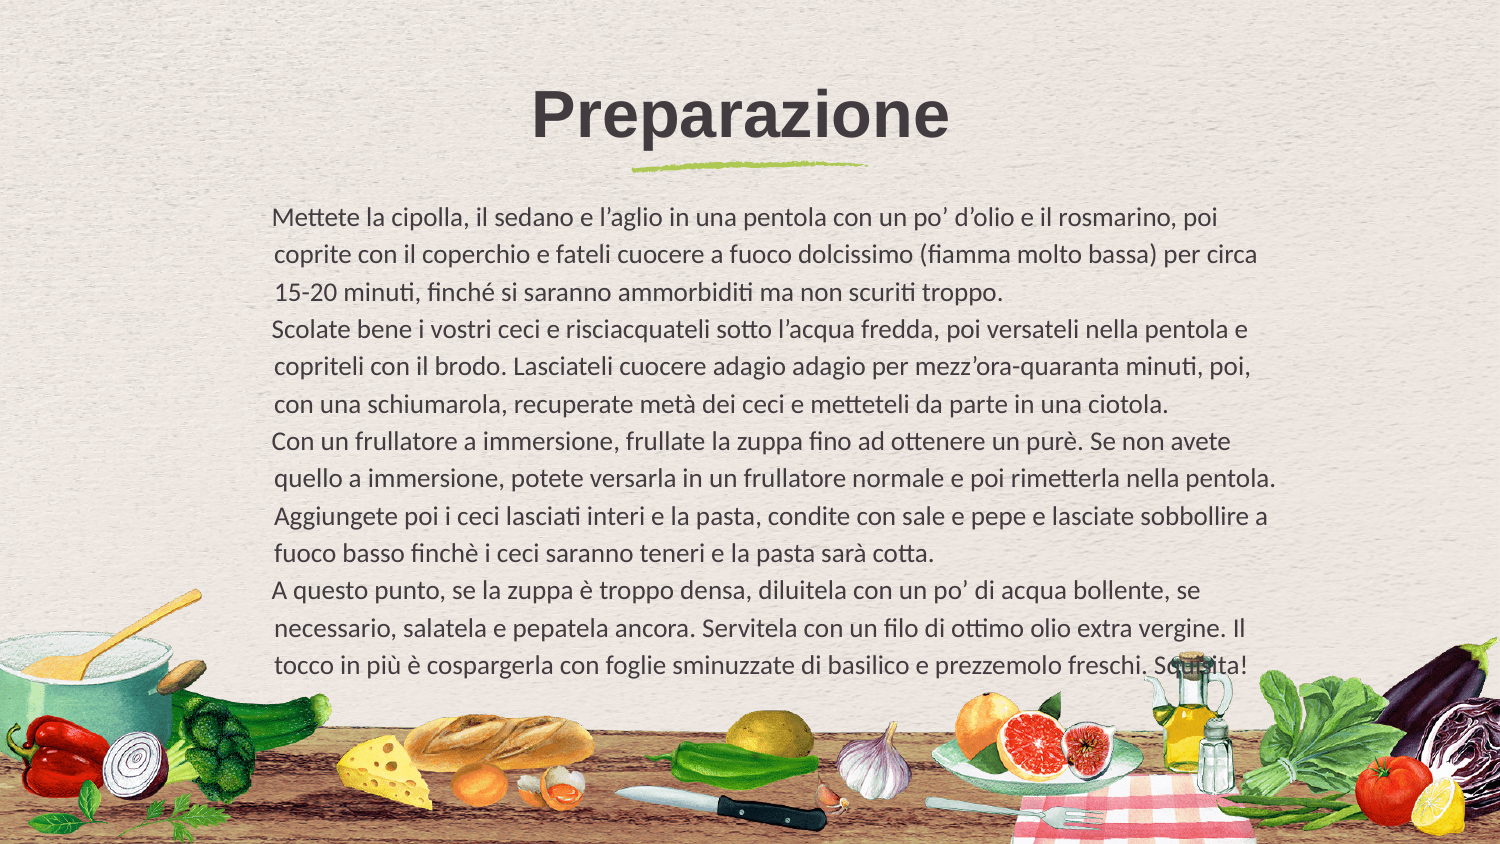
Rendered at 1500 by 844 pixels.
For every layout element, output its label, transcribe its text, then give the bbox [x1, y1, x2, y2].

title Preparazione [177, 87, 1323, 153]
list Mettete la cipolla, il sedano e l’aglio in una pentola con un po’ d’olio e il rosmarino, poi coprite con il coperchio e fateli cuocere a fuoco dolcissimo (fiamma molto bassa) per circa 15-20 minuti, finché si saranno ammorbiditi ma non scuriti troppo. Scolate bene i vostri ceci e risciacquateli sotto l’acqua fredda, poi versateli nella pentola e copriteli con il brodo. Lasciateli cuocere adagio adagio per mezz’ora-quaranta minuti, poi, con una schiumarola, recuperate metà dei ceci e metteteli da parte in una ciotola. Con un frullatore a immersione, frullate la zuppa fino ad ottenere un purè. Se non avete quello a immersione, potete versarla in un frullatore normale e poi rimetterla nella pentola. Aggiungete poi i ceci lasciati interi e la pasta, condite con sale e pepe e lasciate sobbollire a fuoco basso finchè i ceci saranno teneri e la pasta sarà cotta. A questo punto, se la zuppa è troppo densa, diluitela con un po’ di acqua bollente, se necessario, salatela e pepatela ancora. Servitela con un filo di ottimo olio extra vergine. Il tocco in più è cospargerla con foglie sminuzzate di basilico e prezzemolo freschi. Squisita! [199, 194, 1287, 693]
picture [0, 0, 1500, 844]
